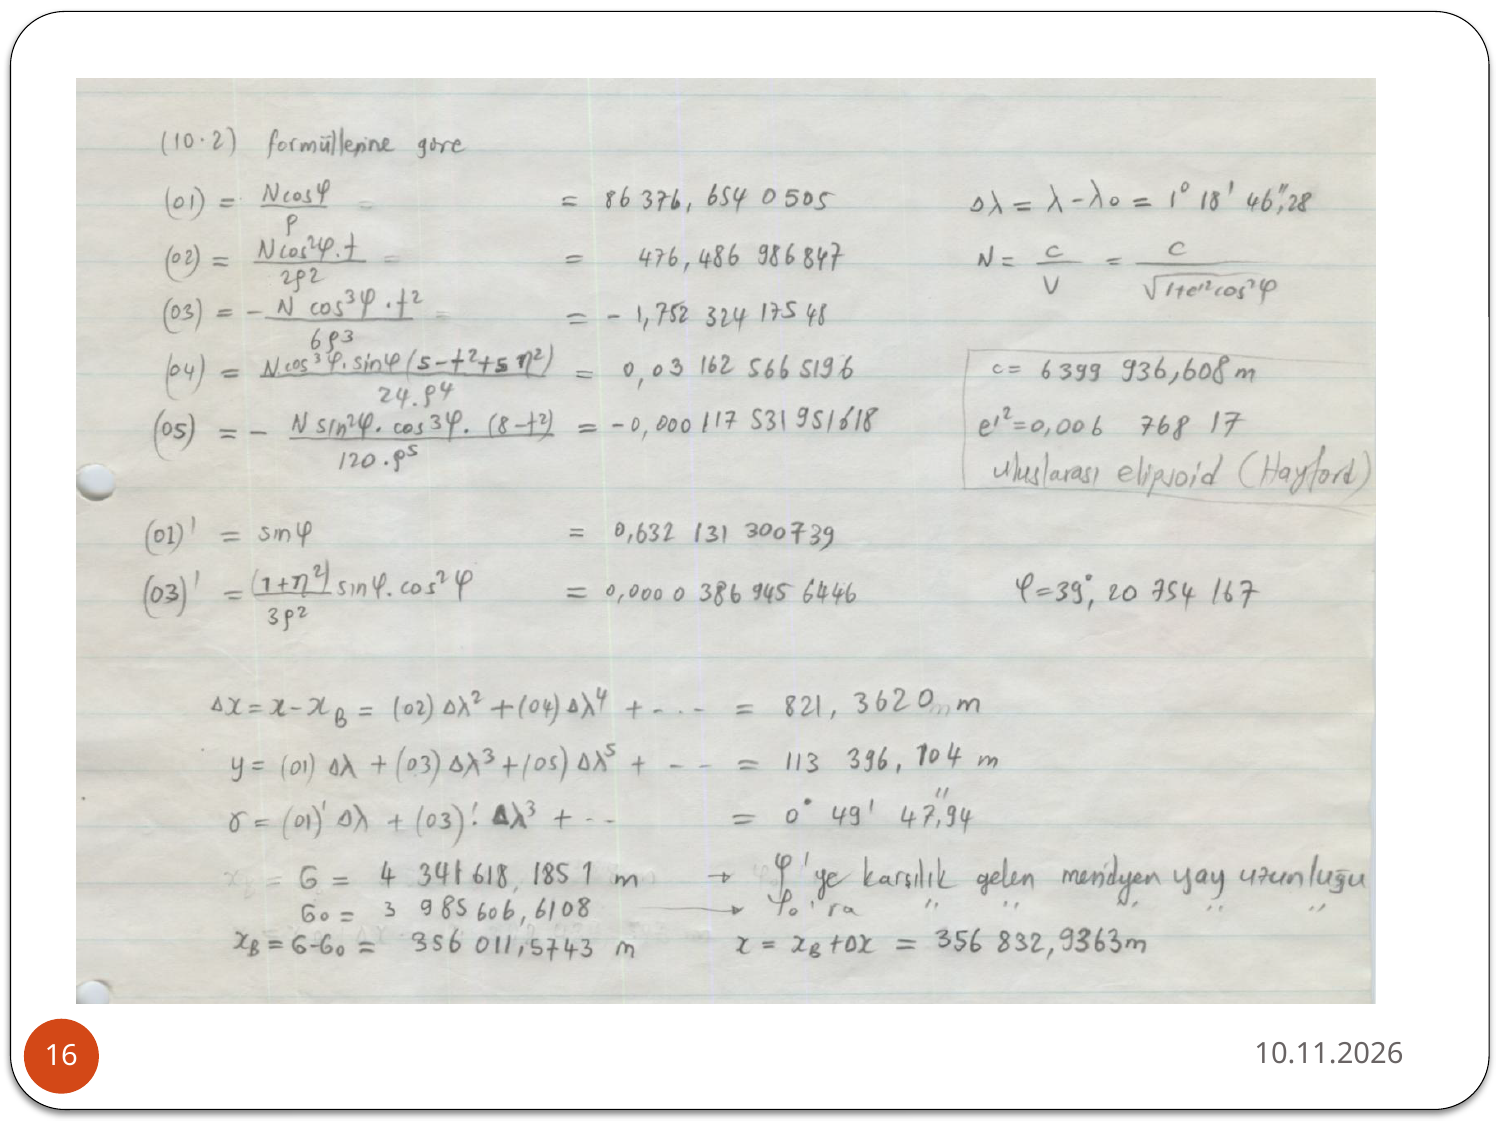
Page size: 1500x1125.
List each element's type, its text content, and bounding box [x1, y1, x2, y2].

slide_number 16 [23, 1018, 99, 1094]
picture [76, 77, 1377, 1004]
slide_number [1012, 1015, 1419, 1094]
